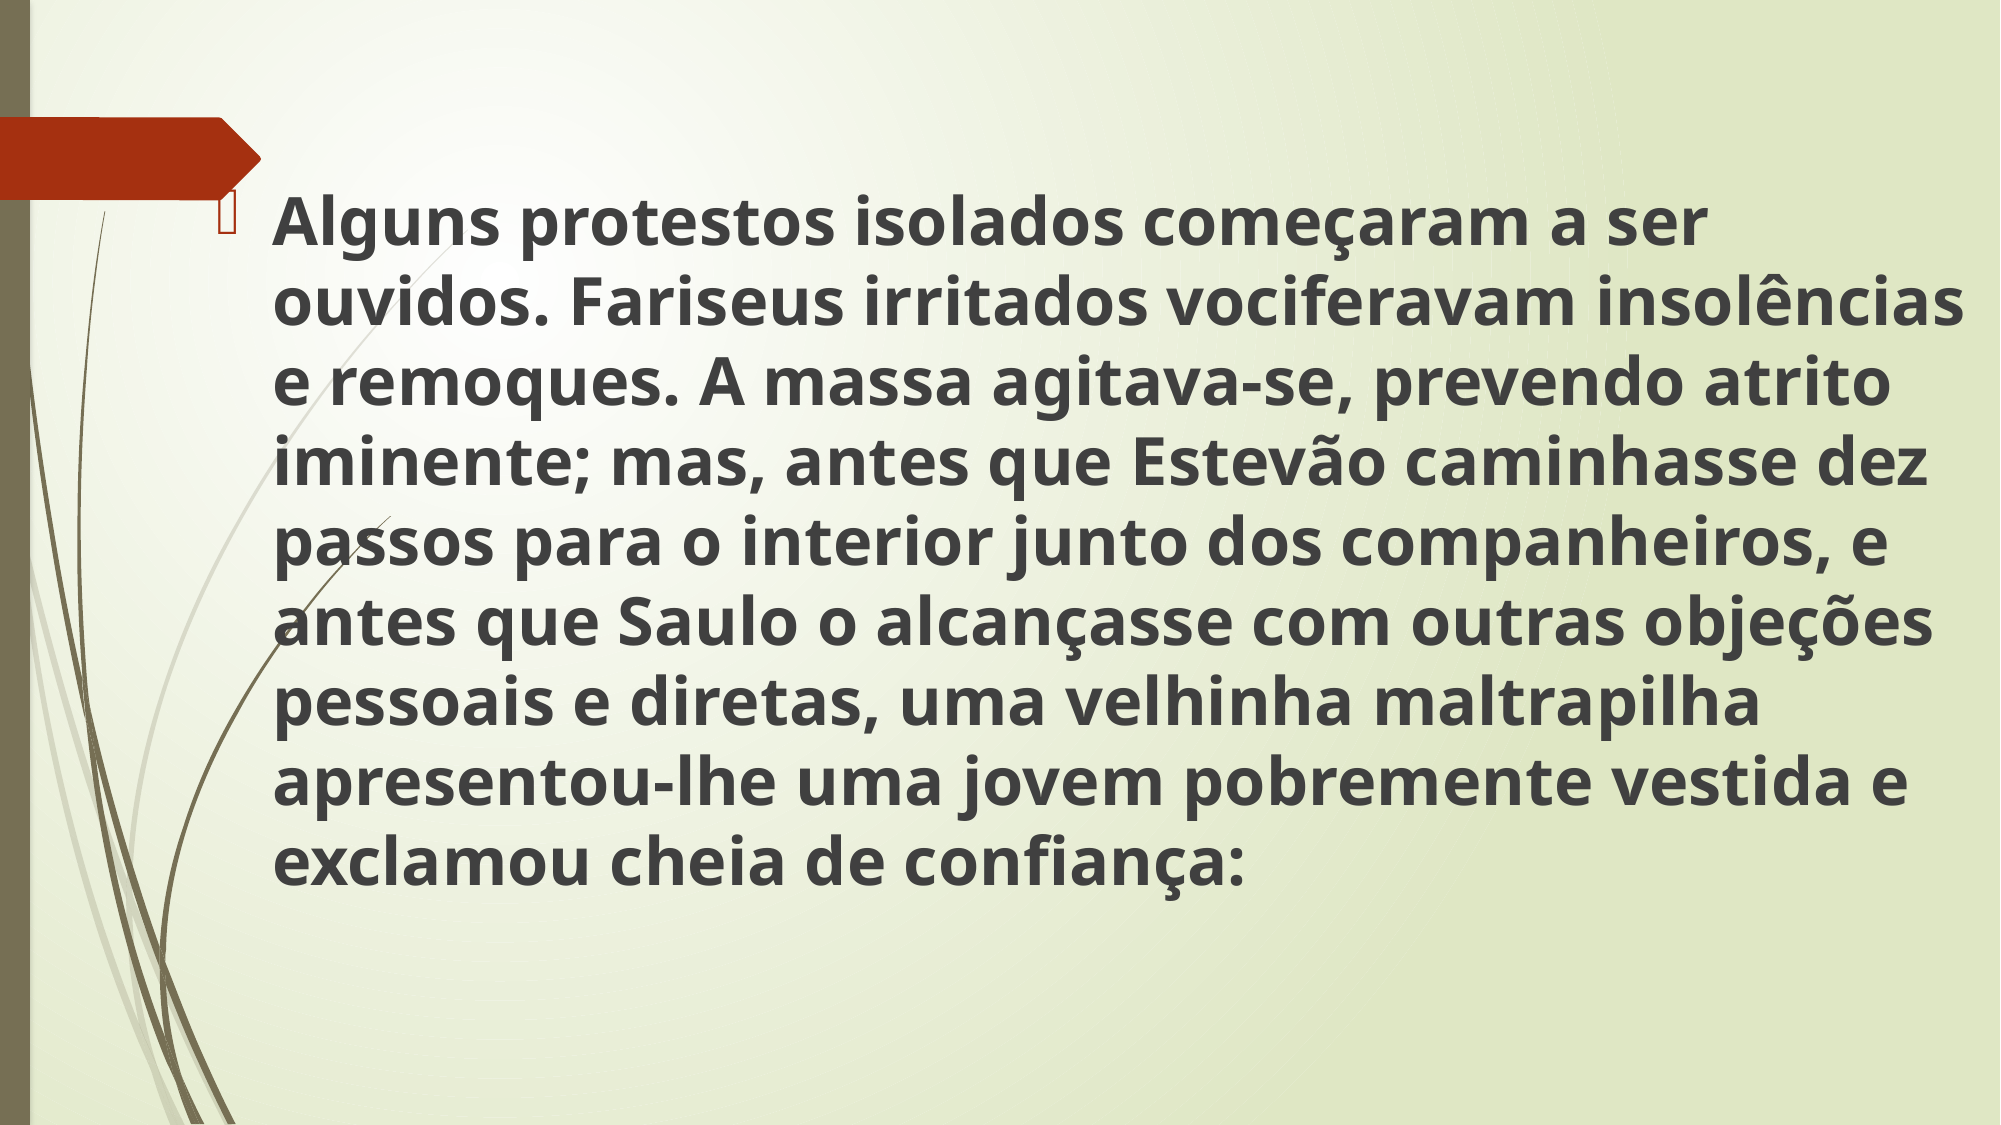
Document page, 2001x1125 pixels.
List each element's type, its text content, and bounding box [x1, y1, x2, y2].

list Alguns protestos isolados começaram a ser ouvidos. Fariseus irritados vociferavam insolências e remoques. A massa agitava-se, prevendo atrito iminente; mas, antes que Estevão caminhasse dez passos para o interior junto dos companheiros, e antes que Saulo o alcançasse com outras objeções pessoais e diretas, uma velhinha maltrapilha apresentou-lhe uma jovem pobremente vestida e exclamou cheia de confiança: [201, 0, 2000, 1125]
